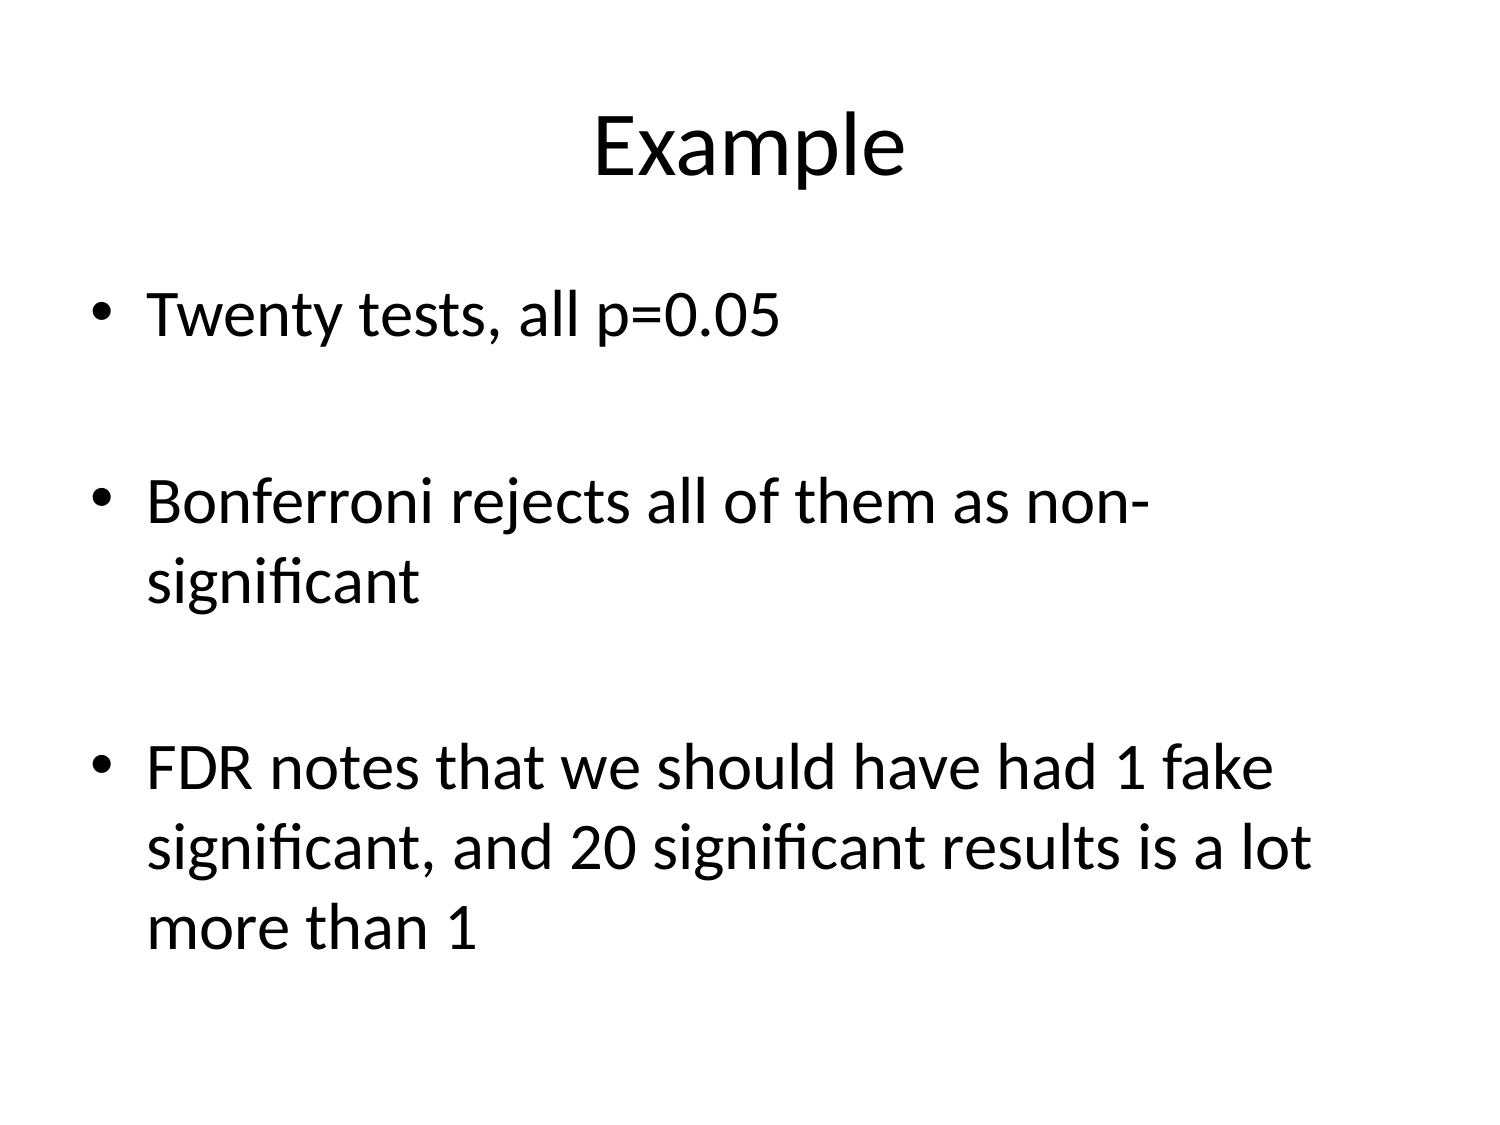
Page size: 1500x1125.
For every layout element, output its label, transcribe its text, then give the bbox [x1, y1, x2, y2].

title Example [75, 45, 1425, 233]
list Twenty tests, all p=0.05 Bonferroni rejects all of them as non-significant FDR notes that we should have had 1 fake significant, and 20 significant results is a lot more than 1 [75, 262, 1425, 1005]
